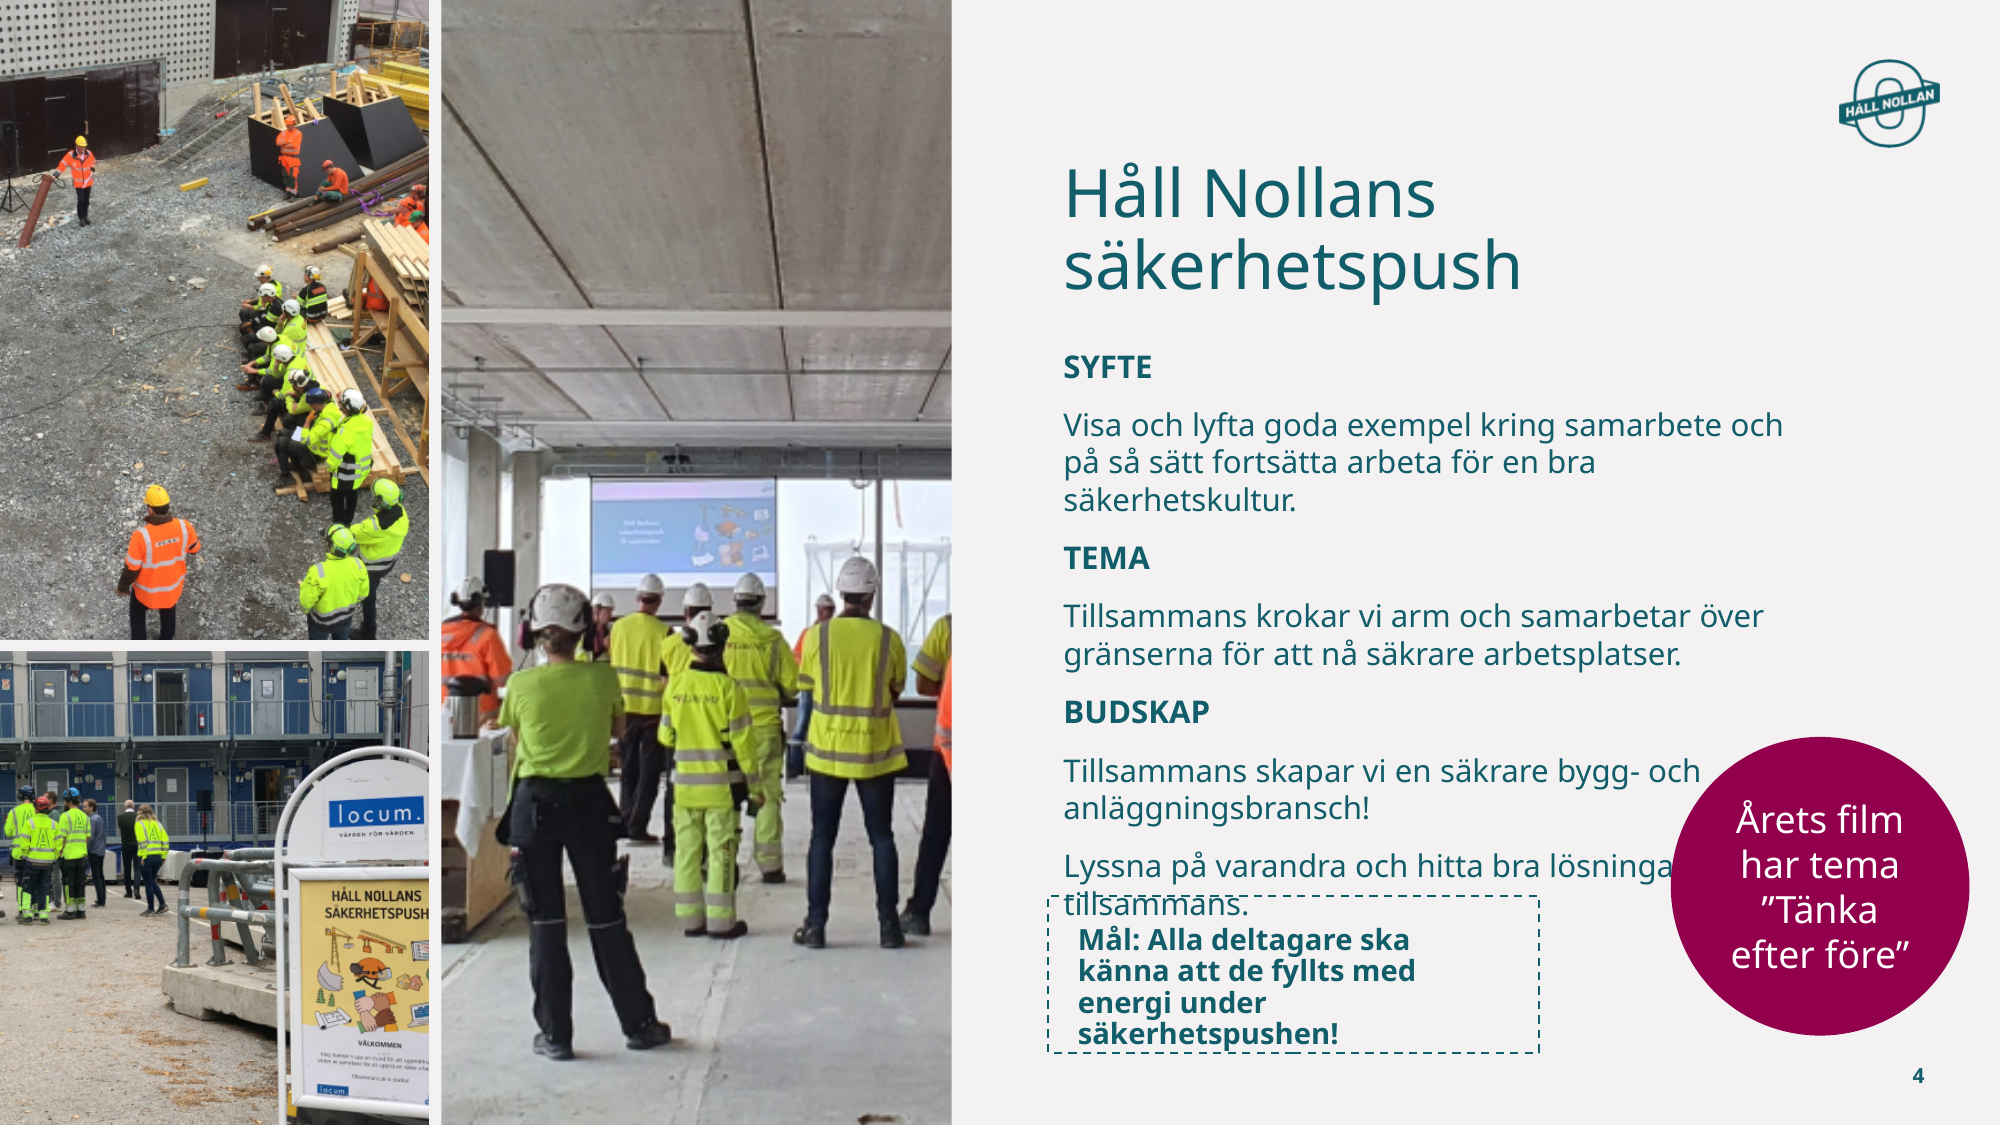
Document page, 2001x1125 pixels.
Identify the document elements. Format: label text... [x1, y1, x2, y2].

title Håll Nollans säkerhetspush [1048, 124, 1815, 311]
text_box Årets film har tema ”Tänka efter före” [1669, 735, 1971, 1037]
slide_number 4 [1489, 1046, 1940, 1107]
list Mål: Alla deltagare ska känna att de fyllts med energi under säkerhetspushen! [1047, 895, 1540, 1054]
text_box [0, 0, 952, 1125]
list SYFTE Visa och lyfta goda exempel kring samarbete och på så sätt fortsätta arbeta för en bra säkerhetskultur. TEMA Tillsammans krokar vi arm och samarbetar över gränserna för att nå säkrare arbetsplatser. BUDSKAP Tillsammans skapar vi en säkrare bygg- och anläggningsbransch! Lyssna på varandra och hitta bra lösningar tillsammans. [1048, 311, 1815, 866]
picture [1839, 59, 1940, 148]
